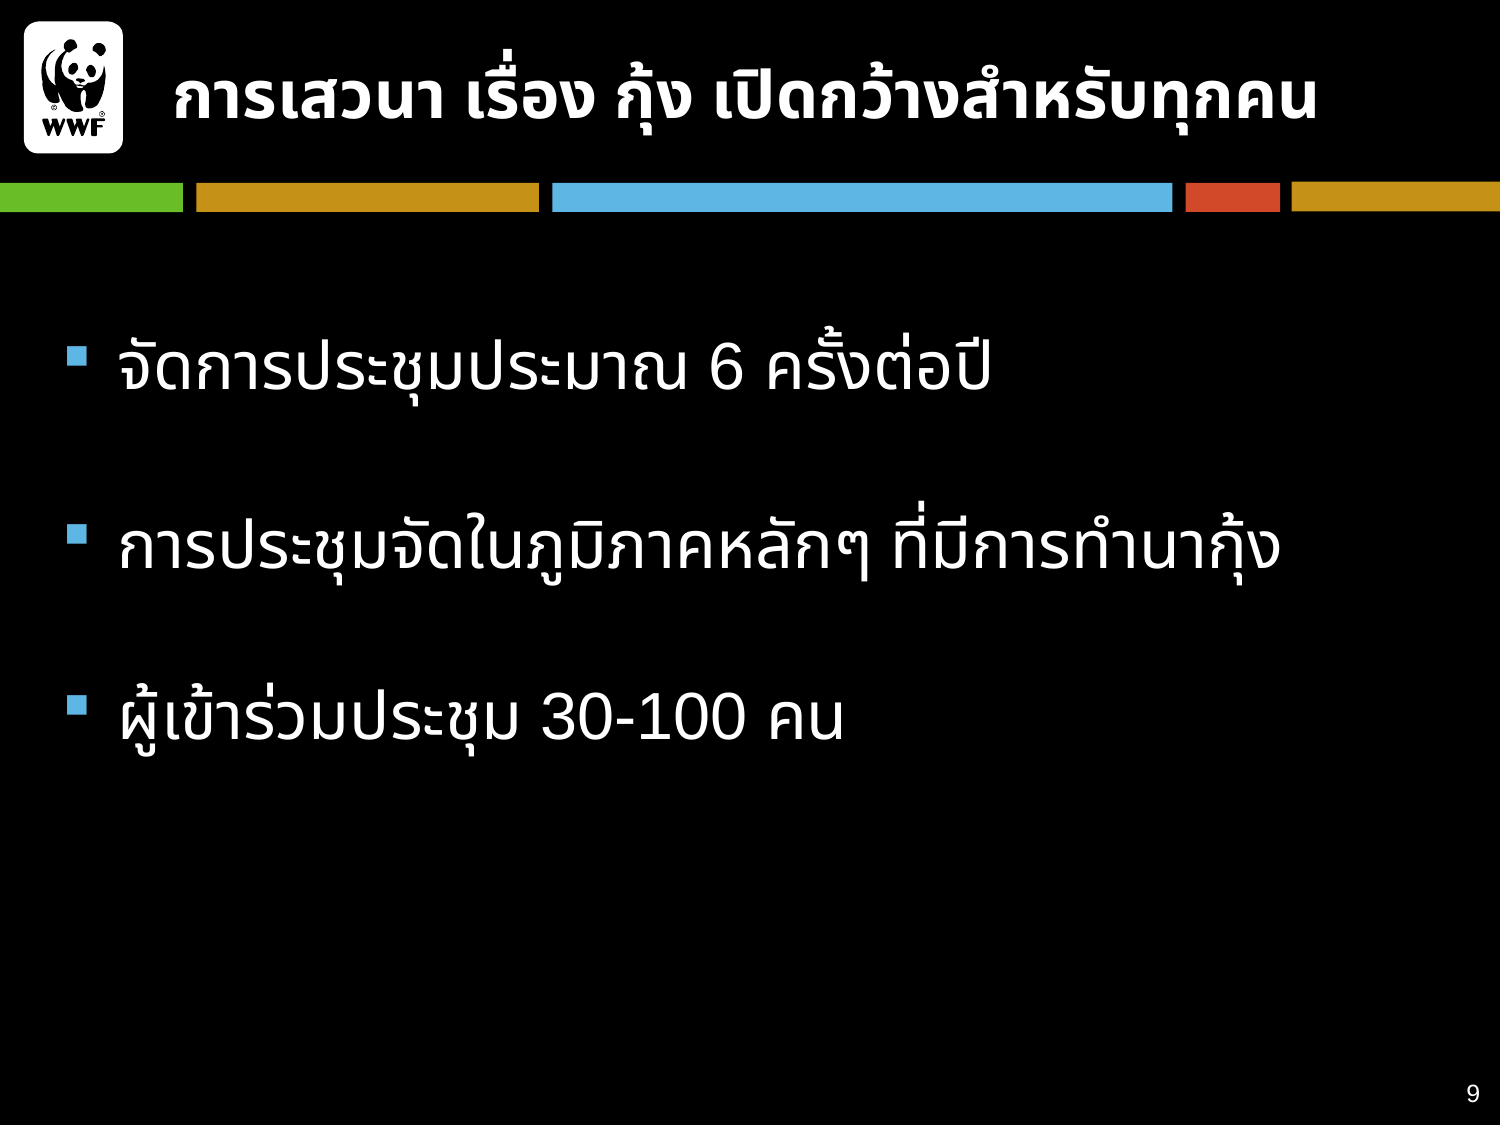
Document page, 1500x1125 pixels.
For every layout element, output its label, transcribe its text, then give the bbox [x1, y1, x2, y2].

list จัดการประชุมประมาณ 6 ครั้งต่อปี การประชุมจัดในภูมิภาคหลักๆ ที่มีการทำนากุ้ง ผู้เข้าร่วมประชุม 30-100 คน [46, 324, 1447, 1086]
title การเสวนา เรื่อง กุ้ง เปิดกว้างสำหรับทุกคน [156, 29, 1500, 165]
slide_number 9 [1345, 1070, 1496, 1125]
